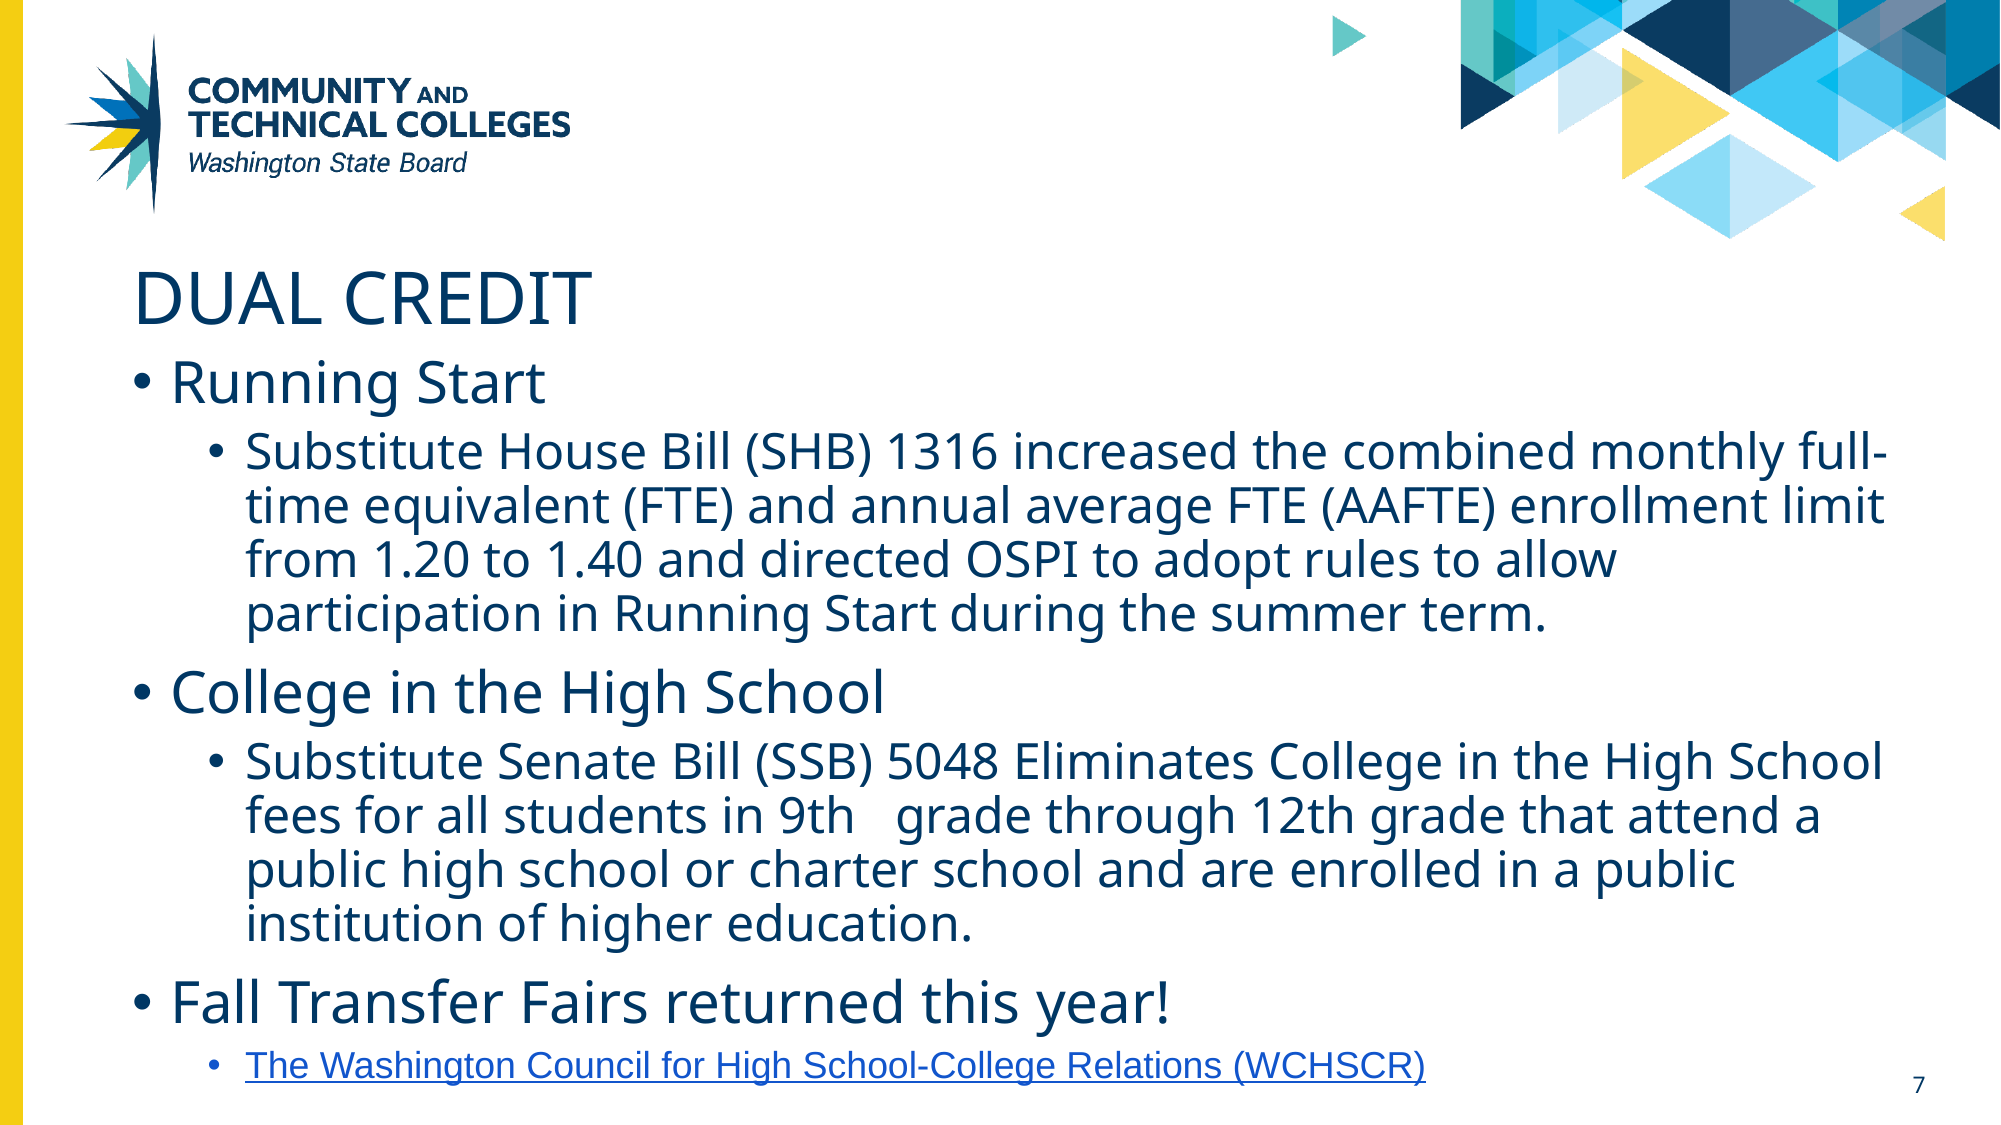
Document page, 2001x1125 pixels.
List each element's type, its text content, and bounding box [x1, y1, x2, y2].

list Running Start Substitute House Bill (SHB) 1316 increased the combined monthly full-time equivalent (FTE) and annual average FTE (AAFTE) enrollment limit from 1.20 to 1.40 and directed OSPI to adopt rules to allow participation in Running Start during the summer term. College in the High School Substitute Senate Bill (SSB) 5048 Eliminates College in the High School fees for all students in 9th grade through 12th grade that attend a public high school or charter school and are enrolled in a public institution of higher education. Fall Transfer Fairs returned this year! The Washington Council for High School-College Relations (WCHSCR) [117, 345, 1941, 962]
picture [64, 33, 570, 214]
picture [1332, 0, 2000, 241]
slide_number ‹#› [1838, 1063, 1941, 1103]
title DUAL CREDIT [117, 254, 1941, 345]
